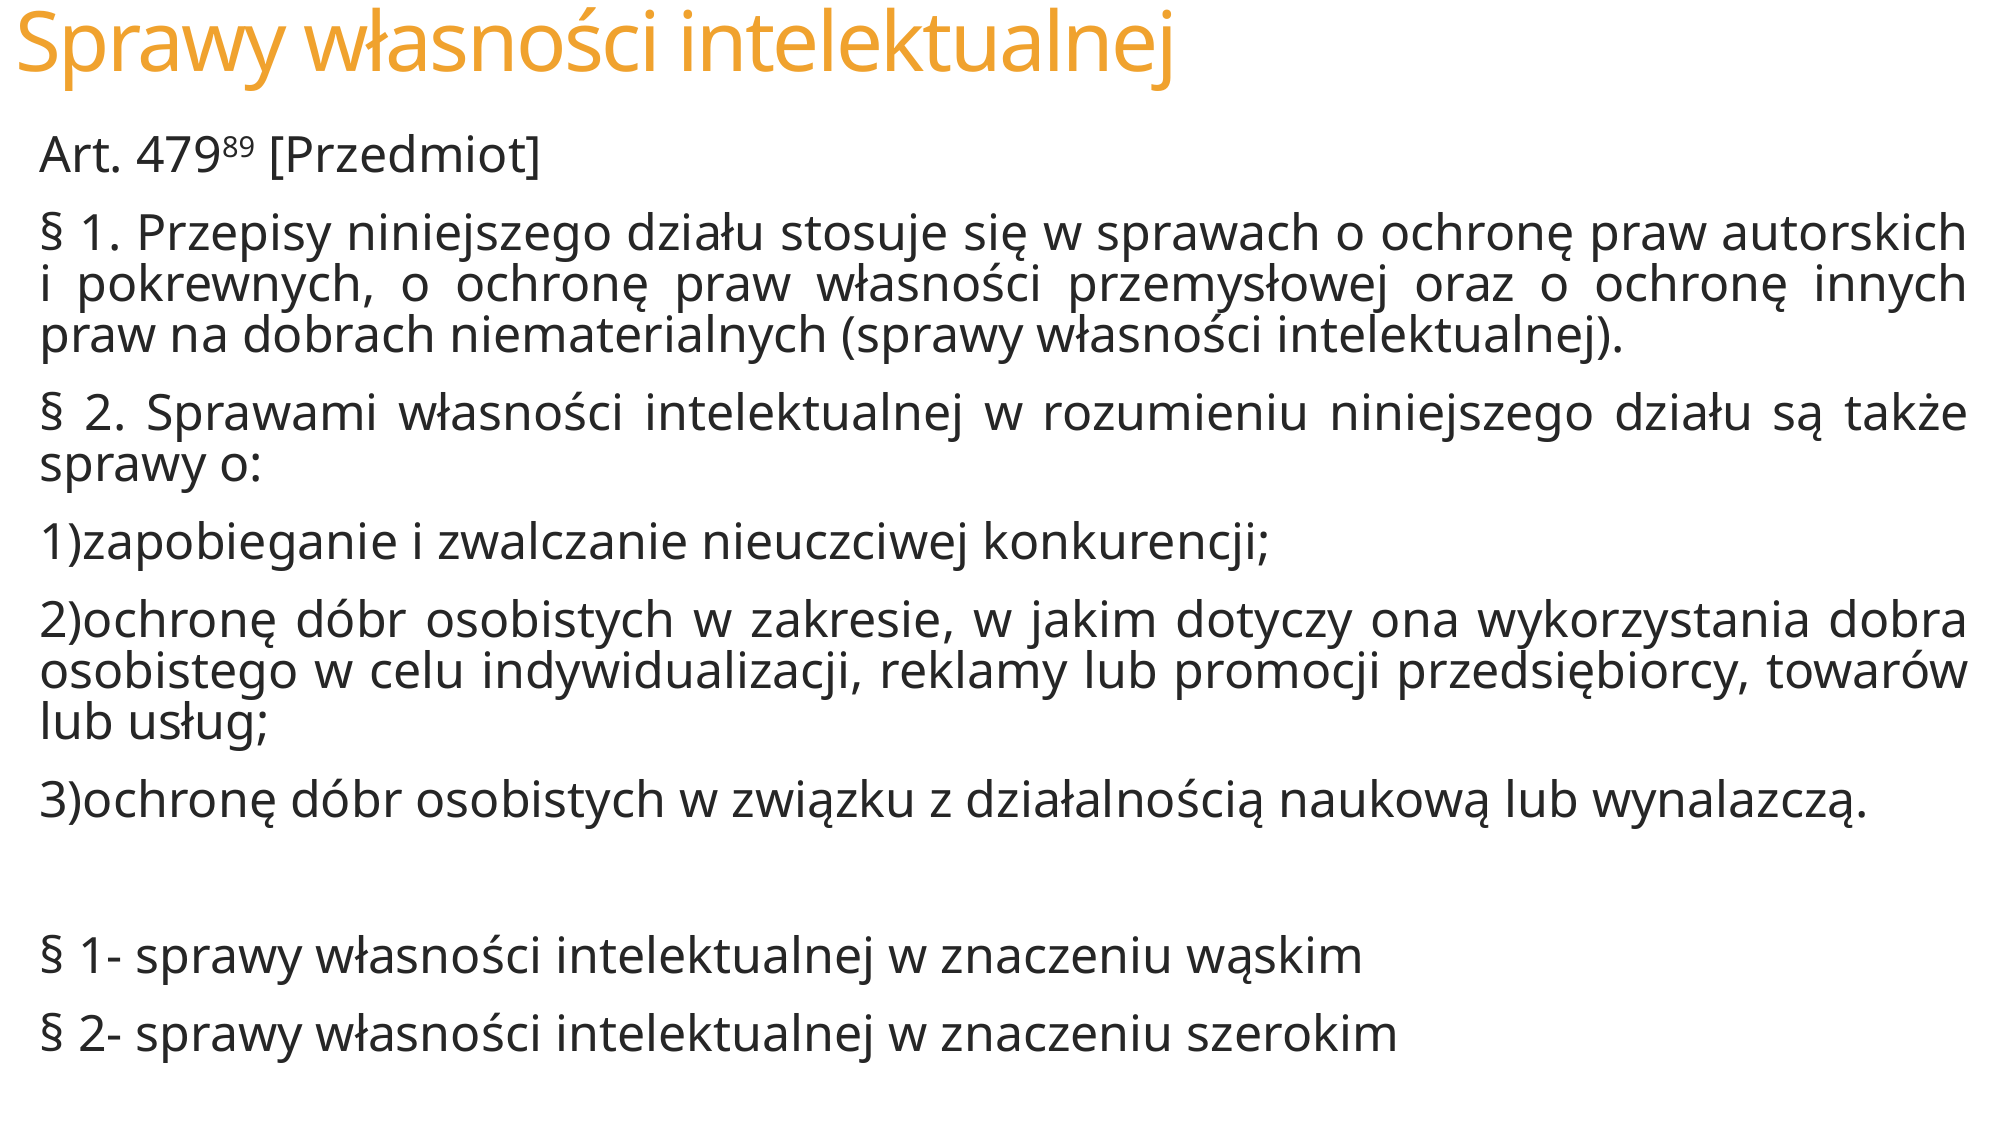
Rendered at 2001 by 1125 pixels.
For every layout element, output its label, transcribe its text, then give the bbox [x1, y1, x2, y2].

title Sprawy własności intelektualnej [0, 0, 1725, 92]
list Art. 47989 [Przedmiot] § 1. Przepisy niniejszego działu stosuje się w sprawach o ochronę praw autorskich i pokrewnych, o ochronę praw własności przemysłowej oraz o ochronę innych praw na dobrach niematerialnych (sprawy własności intelektualnej). § 2. Sprawami własności intelektualnej w rozumieniu niniejszego działu są także sprawy o: 1)zapobieganie i zwalczanie nieuczciwej konkurencji; 2)ochronę dóbr osobistych w zakresie, w jakim dotyczy ona wykorzystania dobra osobistego w celu indywidualizacji, reklamy lub promocji przedsiębiorcy, towarów lub usług; 3)ochronę dóbr osobistych w związku z działalnością naukową lub wynalazczą. § 1- sprawy własności intelektualnej w znaczeniu wąskim § 2- sprawy własności intelektualnej w znaczeniu szerokim [24, 123, 1985, 1110]
